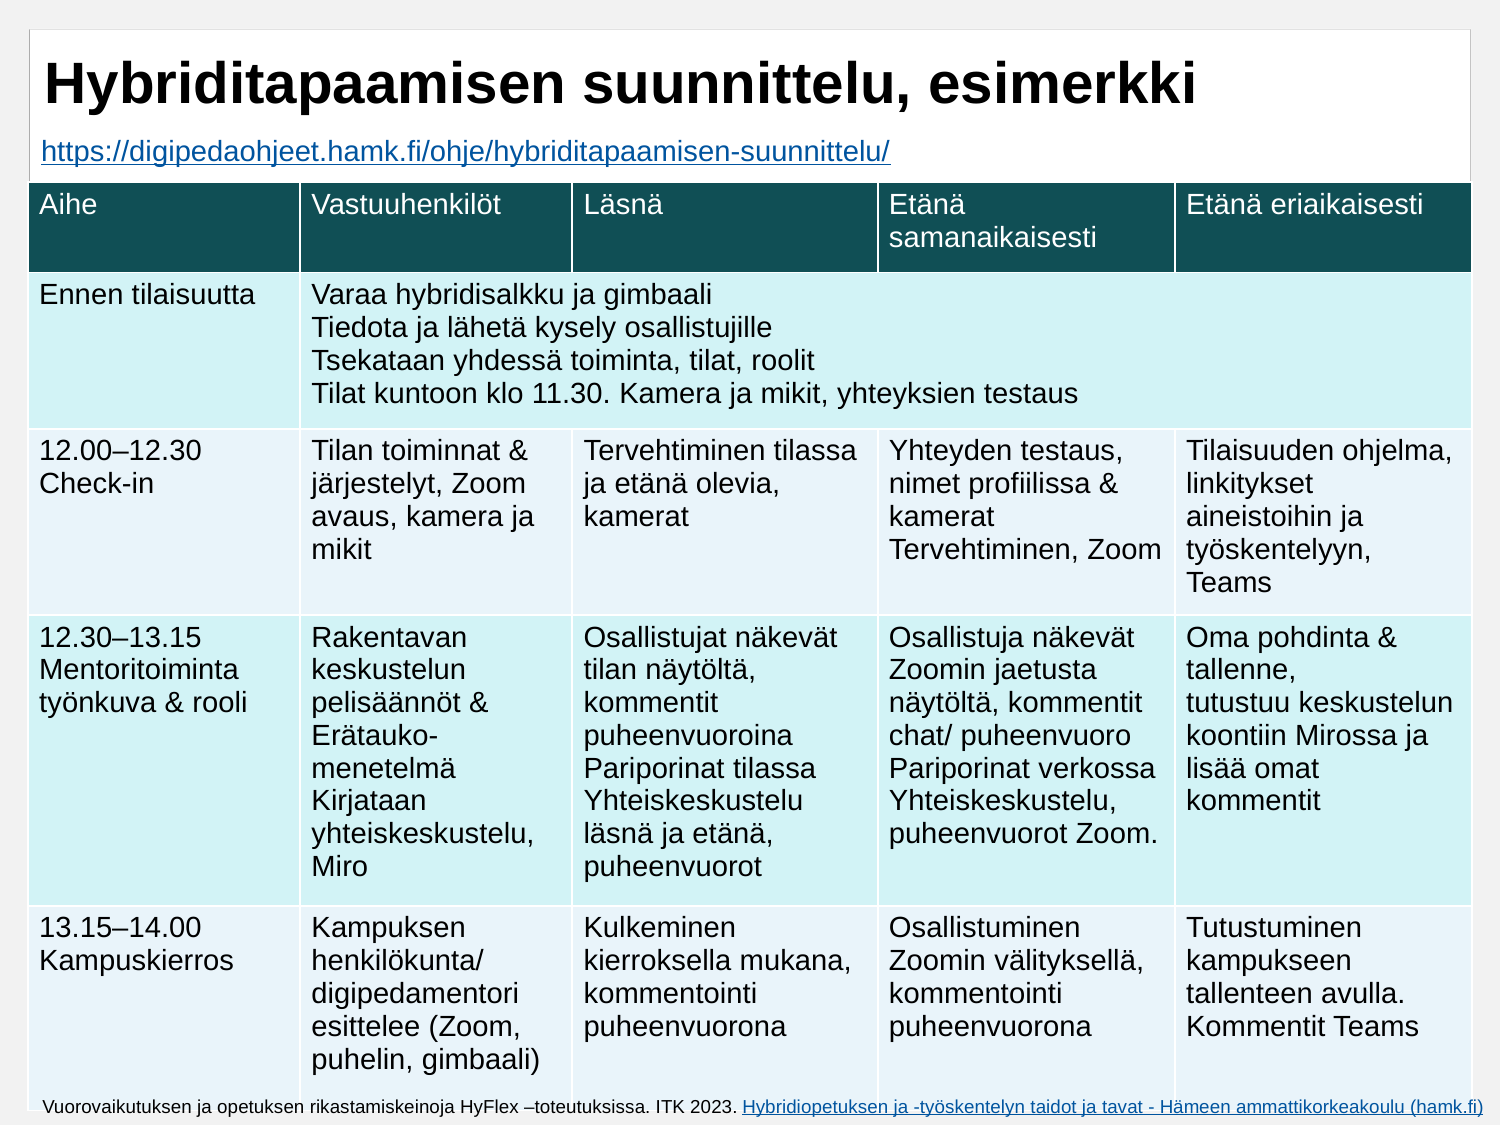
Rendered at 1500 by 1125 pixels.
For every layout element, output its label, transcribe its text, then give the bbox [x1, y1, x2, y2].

table_cell Osallistujat näkevät tilan näytöltä, kommentit puheenvuoroina Pariporinat tilassa Yhteiskeskustelu läsnä ja etänä, puheenvuorot [573, 616, 877, 905]
table_cell 12.30–13.15 Mentoritoiminta työnkuva & rooli [29, 616, 299, 905]
text_box https://digipedaohjeet.hamk.fi/ohje/hybriditapaamisen-suunnittelu/ [26, 125, 907, 210]
table_cell 12.00–12.30 Check-in [29, 430, 299, 614]
table_header Etänä eriaikaisesti [1176, 183, 1471, 272]
table_cell Tervehtiminen tilassa ja etänä olevia, kamerat [573, 430, 877, 614]
table_cell Ennen tilaisuutta [29, 273, 299, 428]
table_cell Rakentavan keskustelun pelisäännöt & Erätauko-menetelmä Kirjataan yhteiskeskustelu, Miro [301, 616, 571, 905]
table_cell Varaa hybridisalkku ja gimbaali Tiedota ja lähetä kysely osallistujille Tsekataan yhdessä toiminta, tilat, roolit Tilat kuntoon klo 11.30. Kamera ja mikit, yhteyksien testaus [301, 273, 1471, 428]
table_header Aihe [29, 183, 299, 272]
table_cell Kampuksen henkilökunta/ digipedamentori esittelee (Zoom, puhelin, gimbaali) [301, 907, 571, 1087]
picture [0, 0, 1500, 1125]
table_header Vastuuhenkilöt [301, 183, 571, 272]
table_cell Yhteyden testaus, nimet profiilissa & kamerat Tervehtiminen, Zoom [879, 430, 1174, 614]
text_box Vuorovaikutuksen ja opetuksen rikastamiskeinoja HyFlex –toteutuksissa. ITK 2023. Hybridiopetuksen ja -työskentelyn taidot ja tavat - Hämeen ammattikorkeakoulu (hamk.fi) [27, 1087, 1498, 1125]
table_cell Tilan toiminnat & järjestelyt, Zoom avaus, kamera ja mikit [301, 430, 571, 614]
table_header Etänä samanaikaisesti [879, 183, 1174, 272]
table_header Läsnä [573, 183, 877, 272]
table_cell Tilaisuuden ohjelma, linkitykset aineistoihin ja työskentelyyn, Teams [1176, 430, 1471, 614]
title Hybriditapaamisen suunnittelu, esimerkki [44, 45, 1243, 116]
table_cell Oma pohdinta & tallenne, tutustuu keskustelun koontiin Mirossa ja lisää omat kommentit [1176, 616, 1471, 905]
table_cell 13.15–14.00 Kampuskierros [29, 907, 299, 1087]
table_cell Osallistuja näkevät Zoomin jaetusta näytöltä, kommentit chat/ puheenvuoro Pariporinat verkossa Yhteiskeskustelu, puheenvuorot Zoom. [879, 616, 1174, 905]
table_cell Tutustuminen kampukseen tallenteen avulla. Kommentit Teams [1176, 907, 1471, 1087]
table_cell Kulkeminen kierroksella mukana, kommentointi puheenvuorona [573, 907, 877, 1087]
table_cell Osallistuminen Zoomin välityksellä, kommentointi puheenvuorona [879, 907, 1174, 1087]
